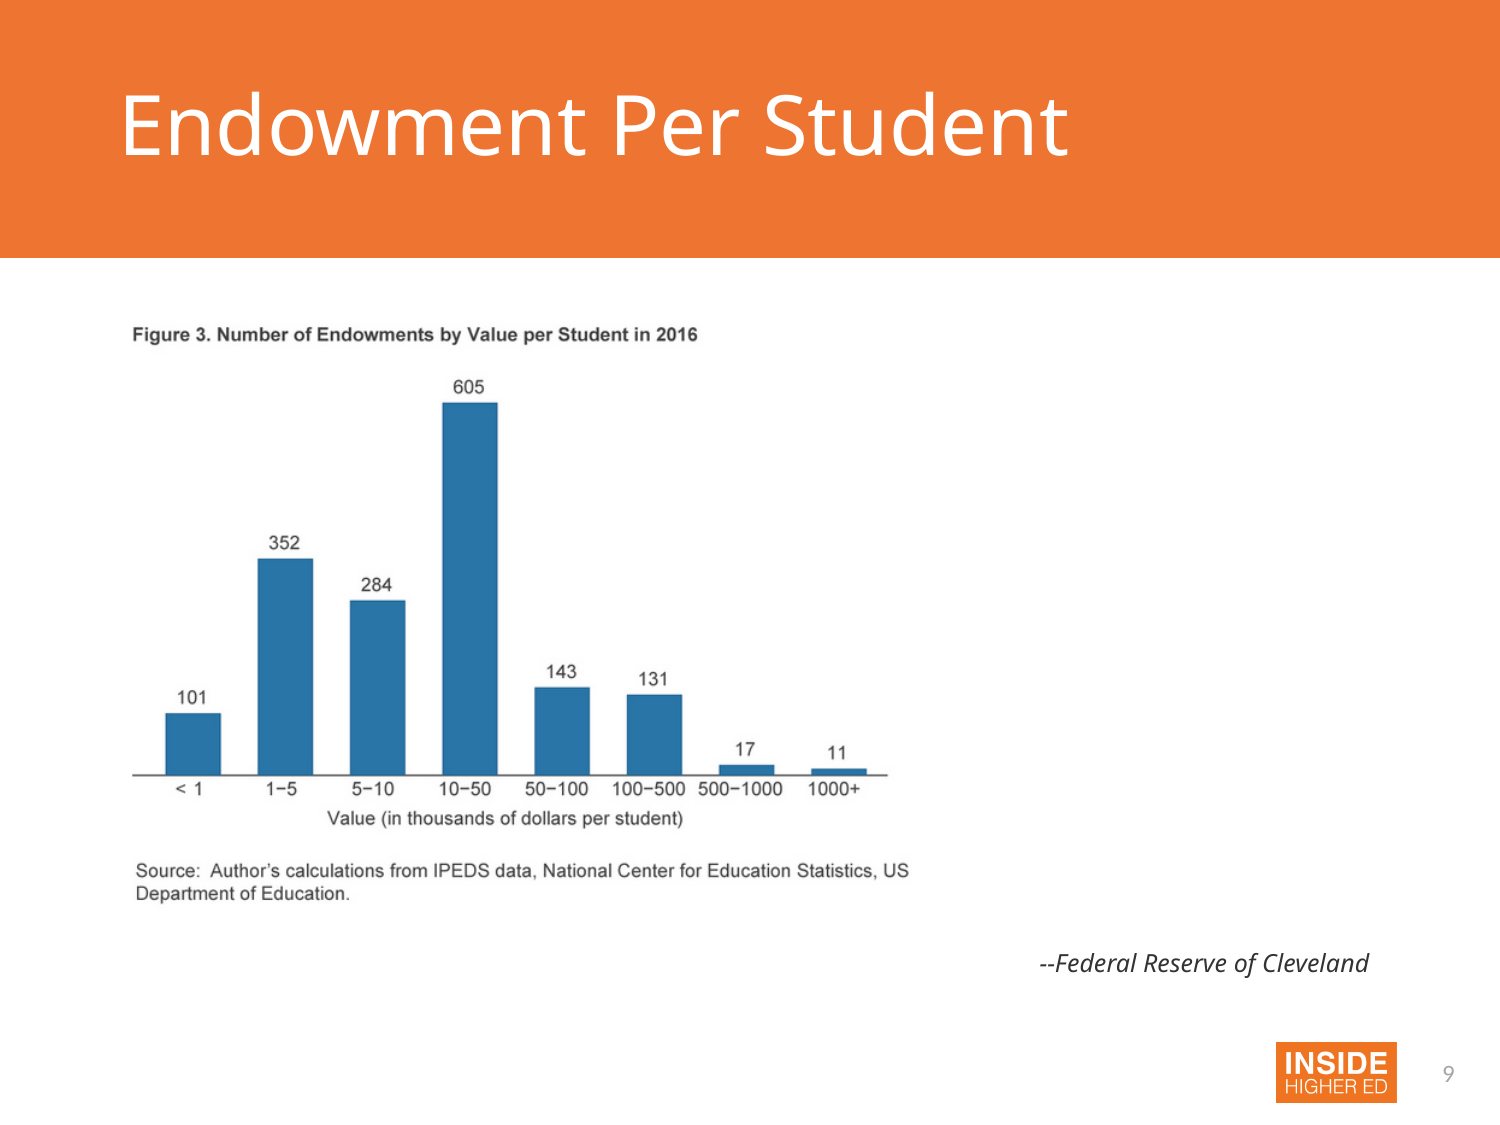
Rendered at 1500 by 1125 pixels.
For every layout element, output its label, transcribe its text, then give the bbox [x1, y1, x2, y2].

picture [1276, 1042, 1397, 1103]
list --Federal Reserve of Cleveland [103, 321, 1397, 992]
picture [76, 297, 1028, 929]
title Endowment Per Student [103, 0, 1397, 256]
